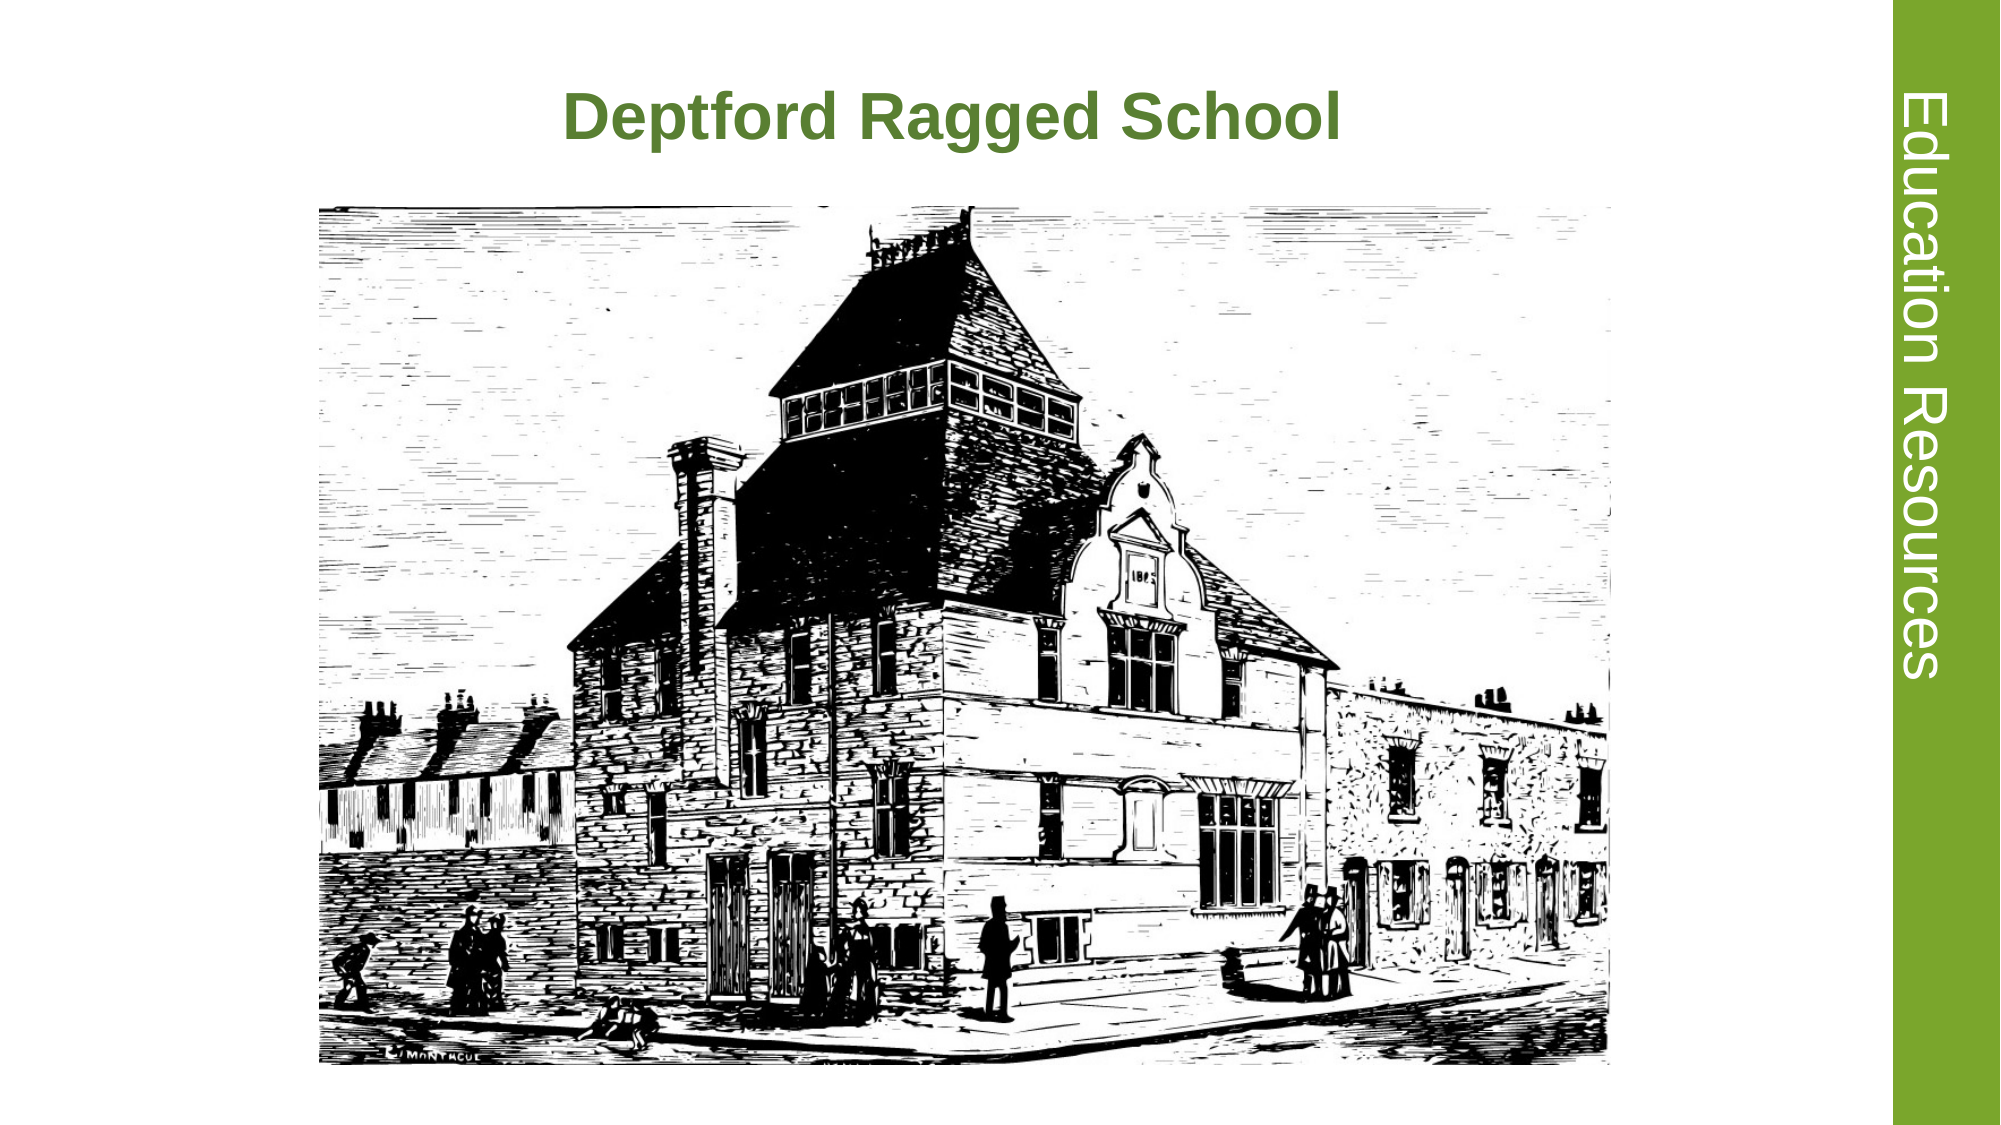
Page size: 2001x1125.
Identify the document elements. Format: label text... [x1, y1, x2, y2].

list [319, 206, 1611, 1065]
title Deptford Ragged School [58, 59, 1863, 177]
